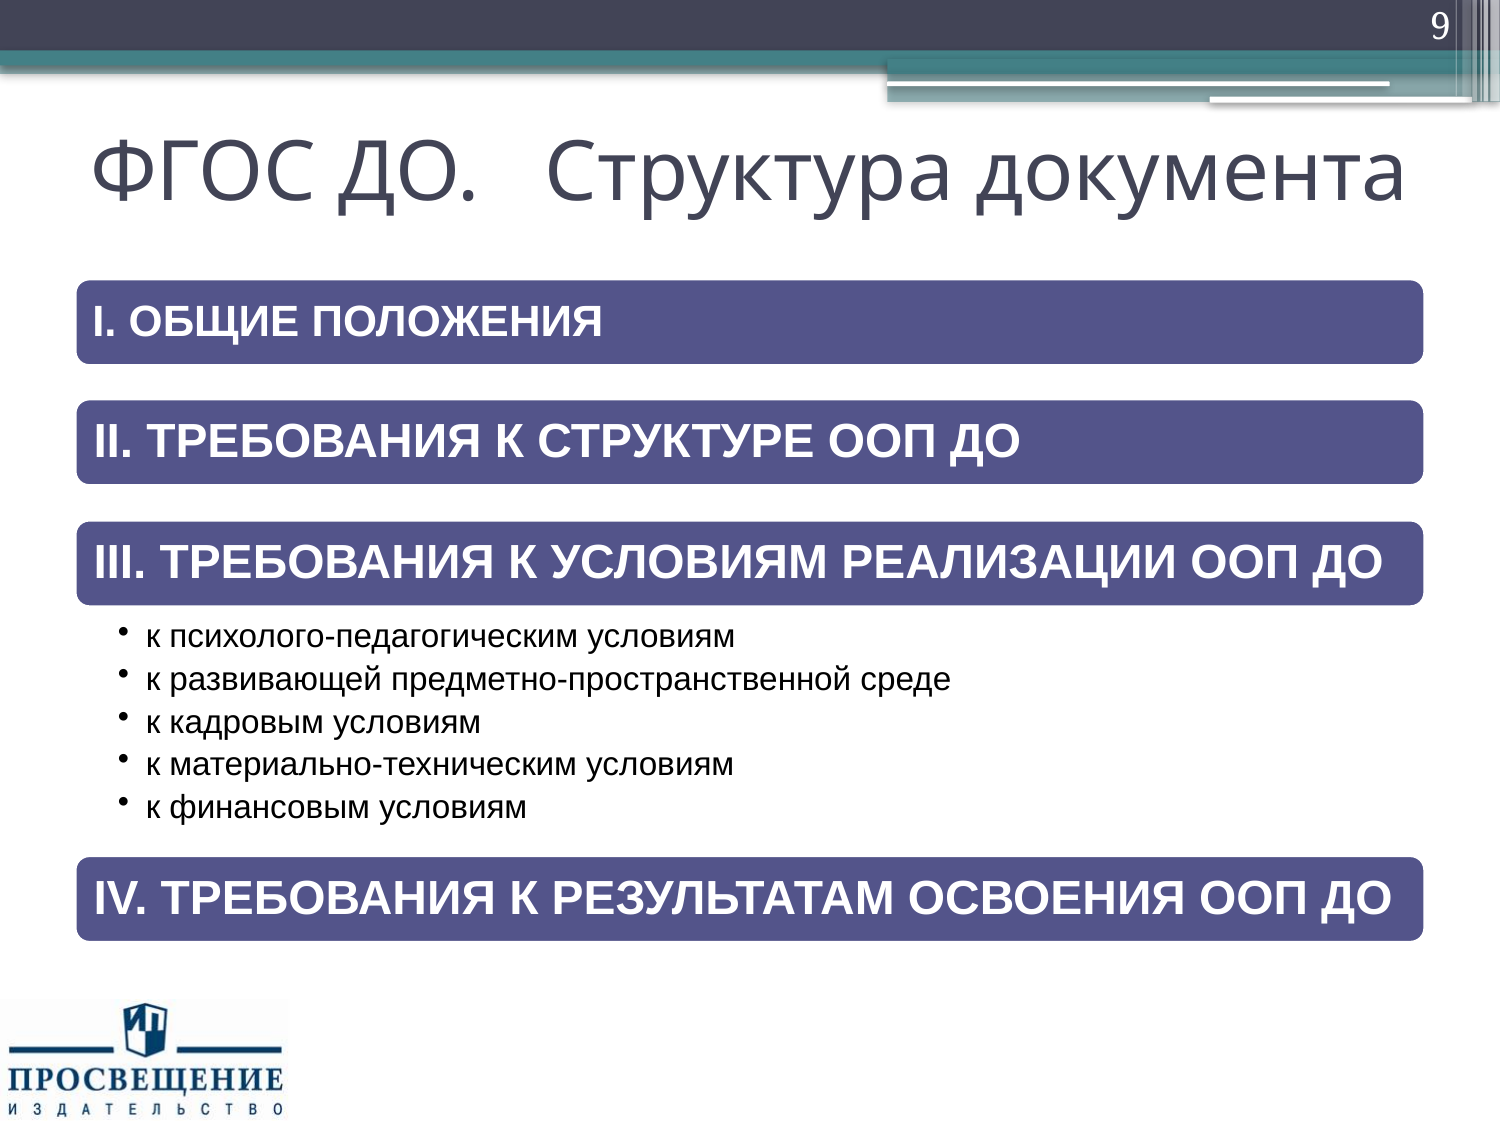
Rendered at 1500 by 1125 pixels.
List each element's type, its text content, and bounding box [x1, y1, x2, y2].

picture [0, 999, 290, 1121]
slide_number 9 [1340, 0, 1466, 61]
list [74, 207, 1426, 1000]
title ФГОС ДО. Структура документа [75, 78, 1425, 207]
